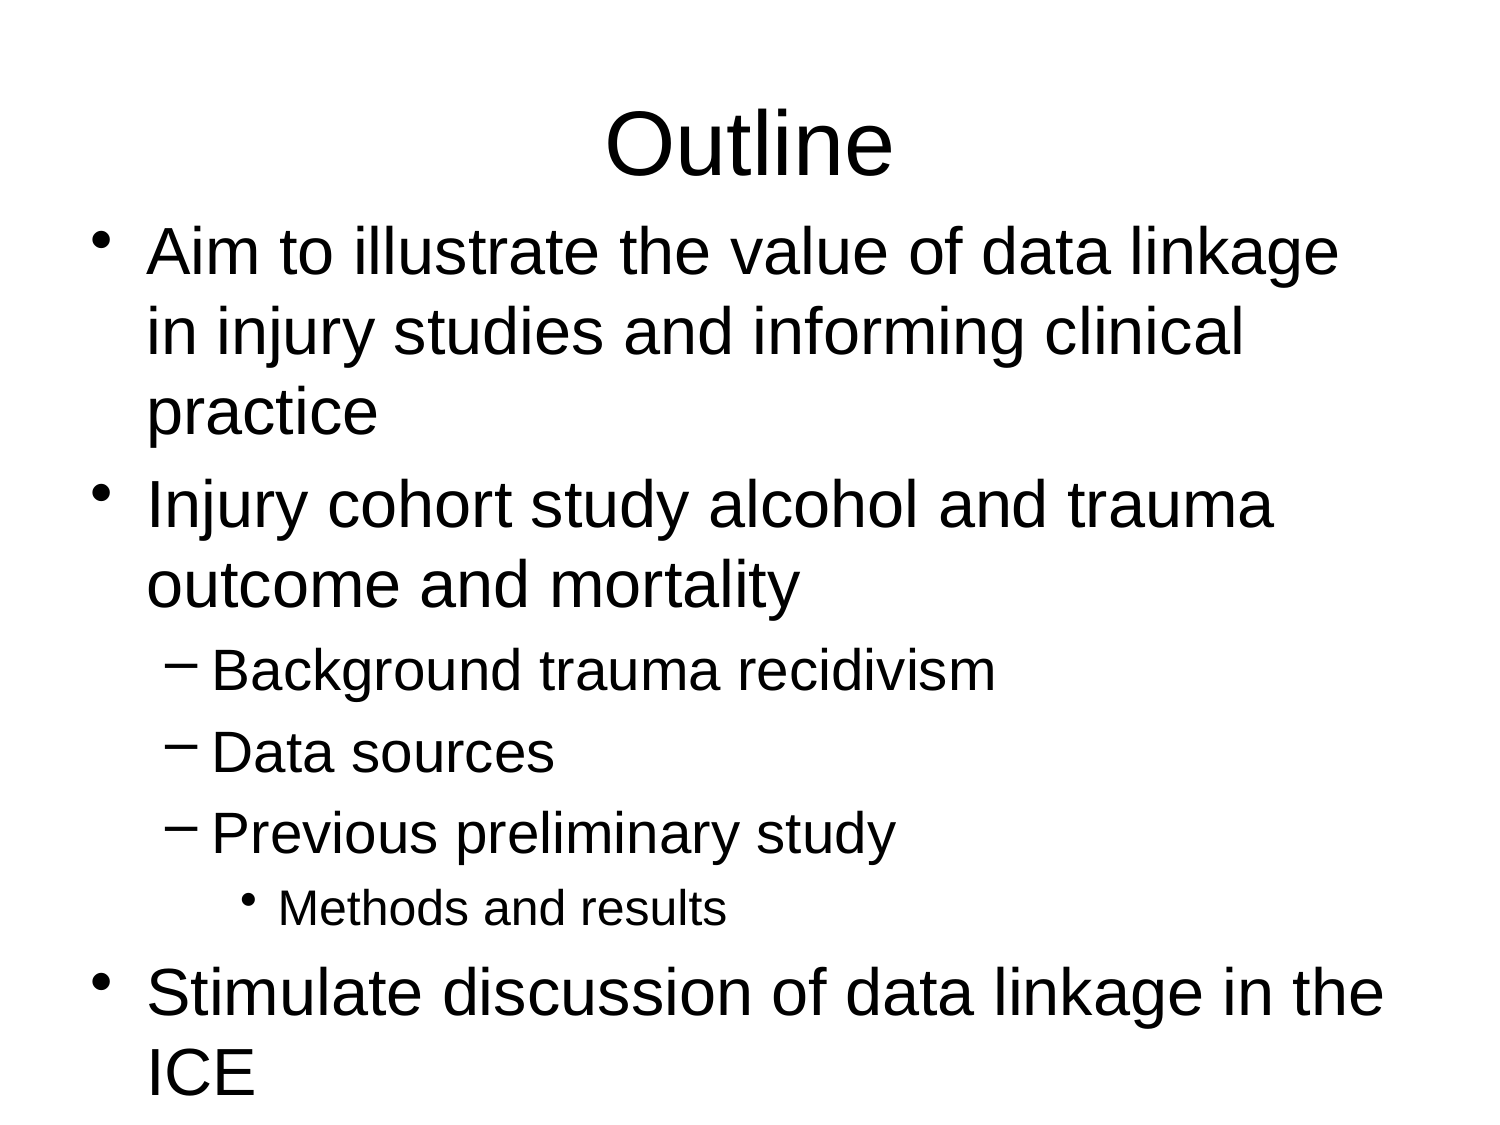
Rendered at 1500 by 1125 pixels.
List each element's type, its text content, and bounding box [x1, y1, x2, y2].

title Outline [75, 45, 1425, 200]
list Aim to illustrate the value of data linkage in injury studies and informing clinical practice Injury cohort study alcohol and trauma outcome and mortality Background trauma recidivism Data sources Previous preliminary study Methods and results Stimulate discussion of data linkage in the ICE [75, 200, 1425, 1005]
